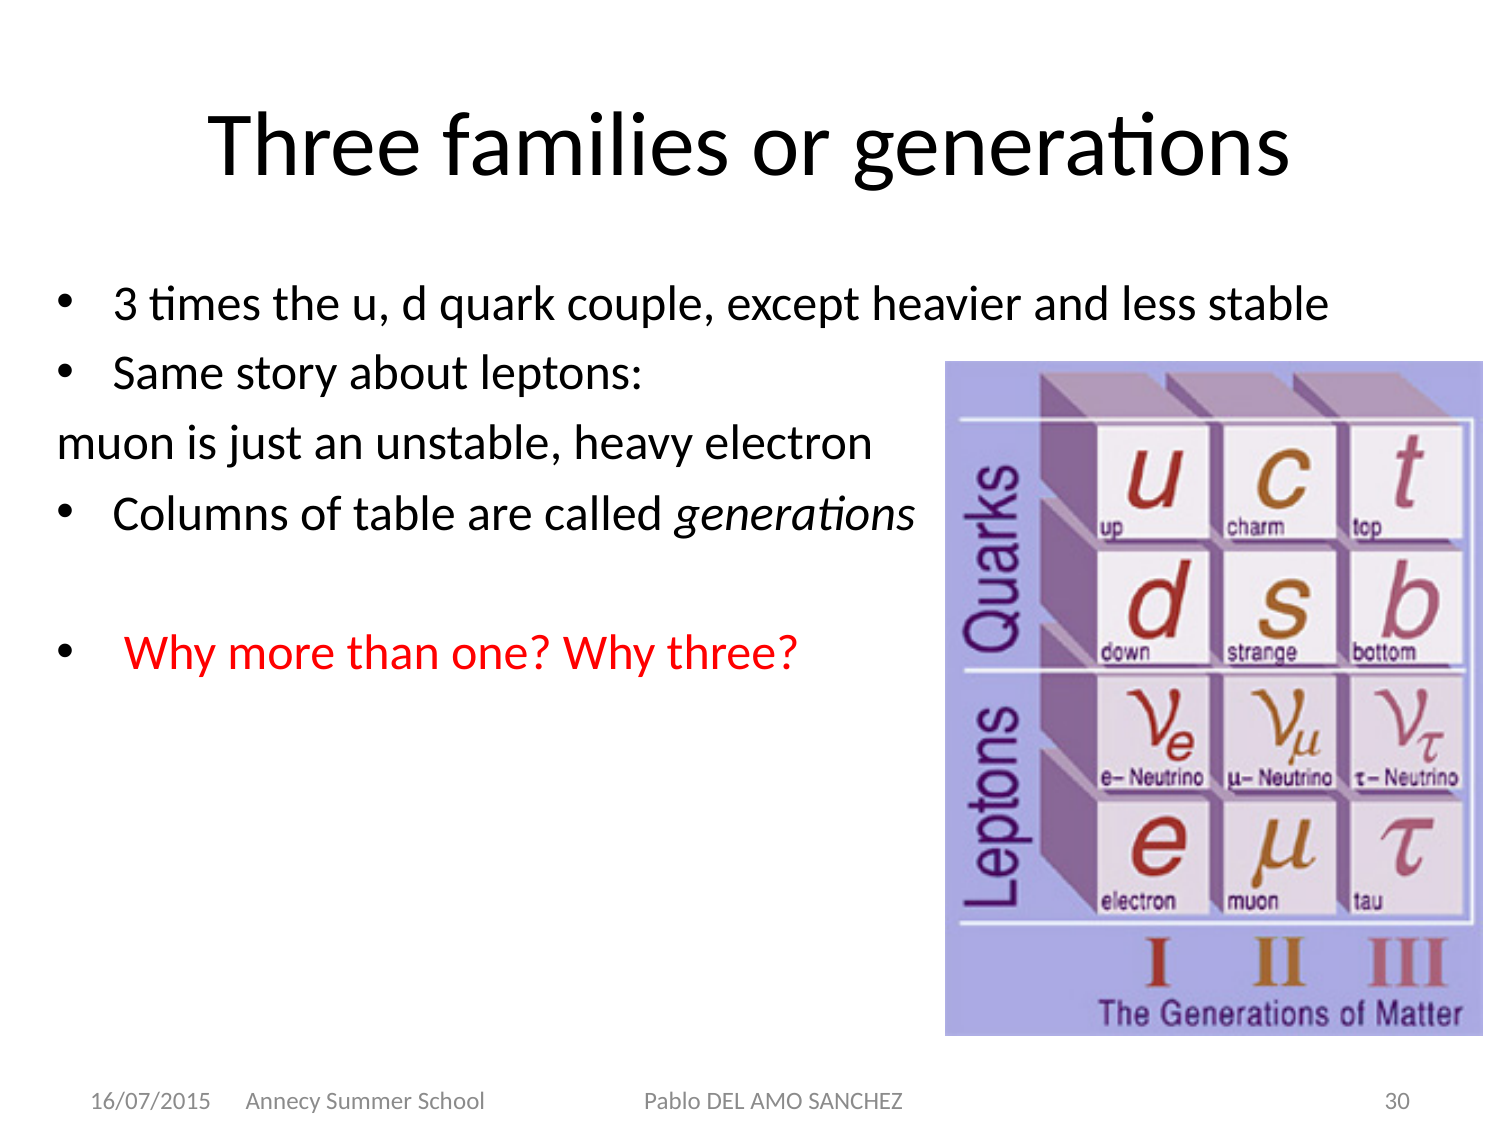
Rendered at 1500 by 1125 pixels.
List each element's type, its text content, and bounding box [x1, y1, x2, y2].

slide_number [75, 1069, 514, 1125]
slide_number 30 [1074, 1069, 1425, 1125]
footer Pablo DEL AMO SANCHEZ [596, 1069, 951, 1125]
picture [945, 361, 1483, 1036]
text_box 3 times the u, d quark couple, except heavier and less stable Same story about leptons: muon is just an unstable, heavy electron Columns of table are called generations Why more than one? Why three? [41, 262, 1392, 1005]
title Three families or generations [75, 45, 1425, 233]
